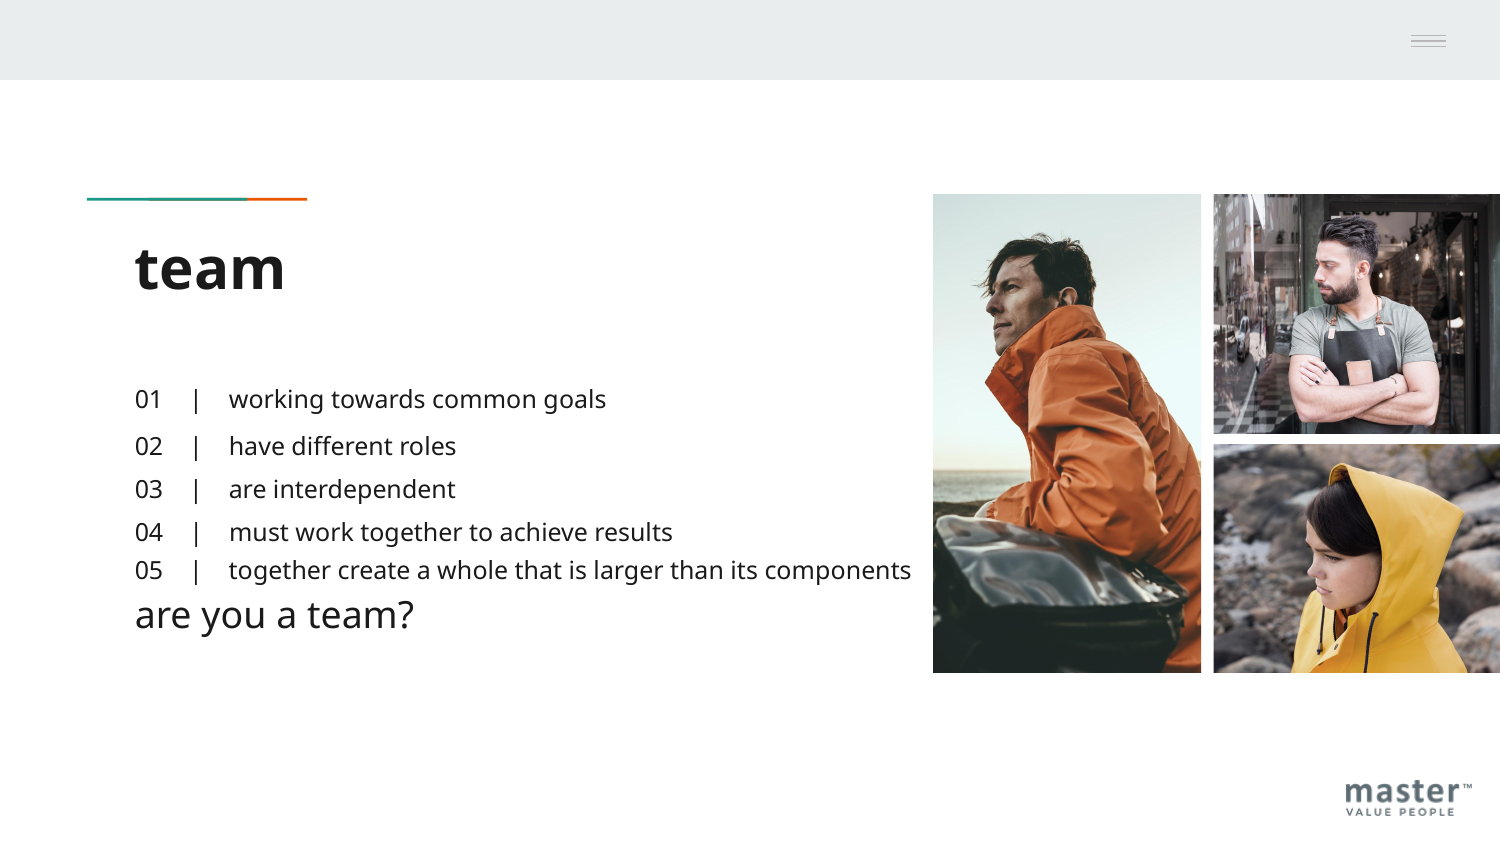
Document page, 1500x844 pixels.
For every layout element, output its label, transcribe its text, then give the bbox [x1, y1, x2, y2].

picture [1213, 444, 1500, 674]
text_box 01 | working towards common goals [119, 368, 811, 411]
text_box 04 | must work together to achieve results [119, 496, 811, 539]
text_box 03 | are interdependent [119, 453, 811, 496]
text_box 02 | have different roles [119, 411, 811, 453]
picture [932, 194, 1202, 674]
picture [1213, 194, 1500, 434]
picture [1345, 779, 1473, 817]
title team [119, 216, 717, 310]
text_box 05 | together create a whole that is larger than its components are you a team? [119, 539, 927, 583]
